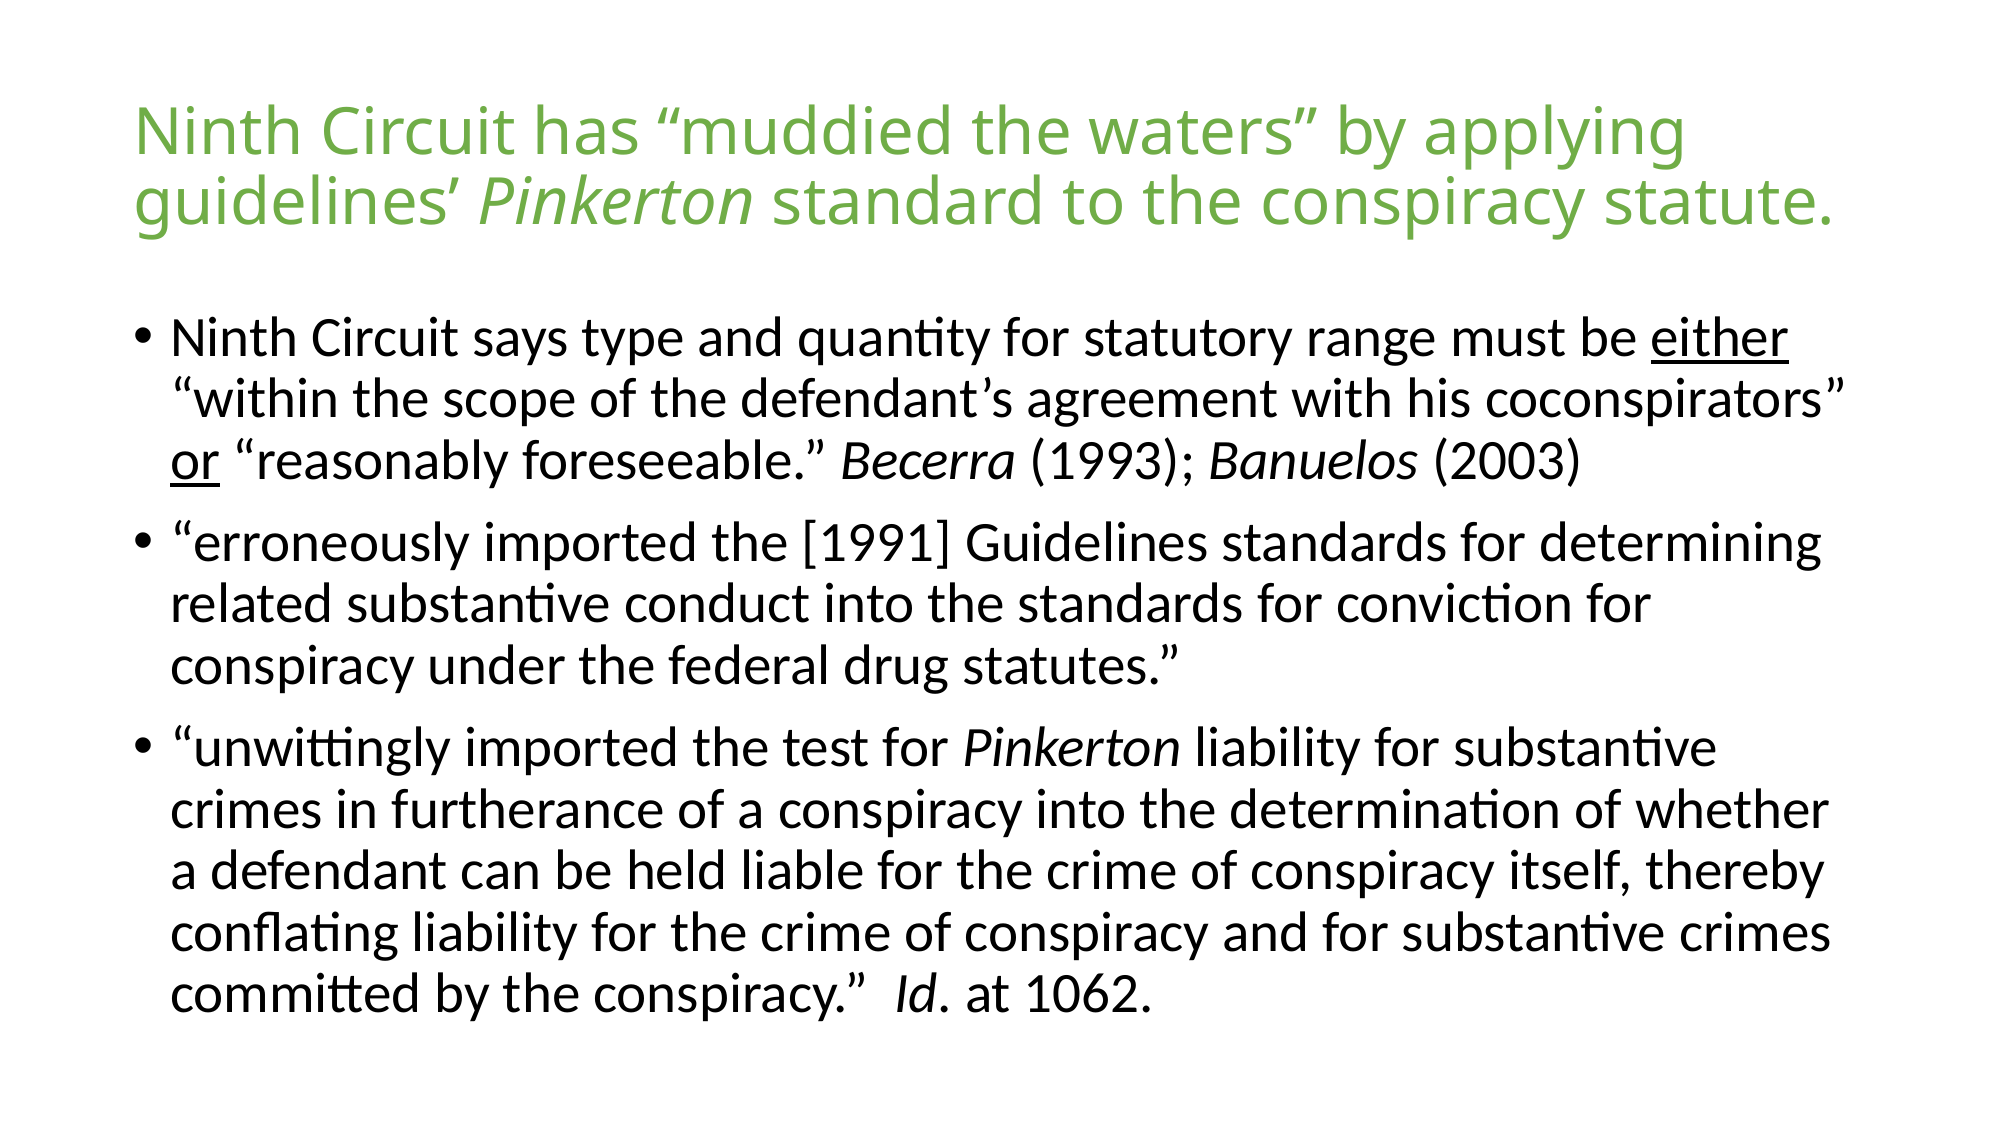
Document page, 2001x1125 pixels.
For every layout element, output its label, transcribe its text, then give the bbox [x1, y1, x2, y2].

title Ninth Circuit has “muddied the waters” by applying guidelines’ Pinkerton standard to the conspiracy statute. [118, 59, 1863, 278]
list Ninth Circuit says type and quantity for statutory range must be either “within the scope of the defendant’s agreement with his coconspirators” or “reasonably foreseeable.” Becerra (1993); Banuelos (2003) “erroneously imported the [1991] Guidelines standards for determining related substantive conduct into the standards for conviction for conspiracy under the federal drug statutes.” “unwittingly imported the test for Pinkerton liability for substantive crimes in furtherance of a conspiracy into the determination of whether a defendant can be held liable for the crime of conspiracy itself, thereby conflating liability for the crime of conspiracy and for substantive crimes committed by the conspiracy.” Id. at 1062. [118, 299, 1885, 1086]
